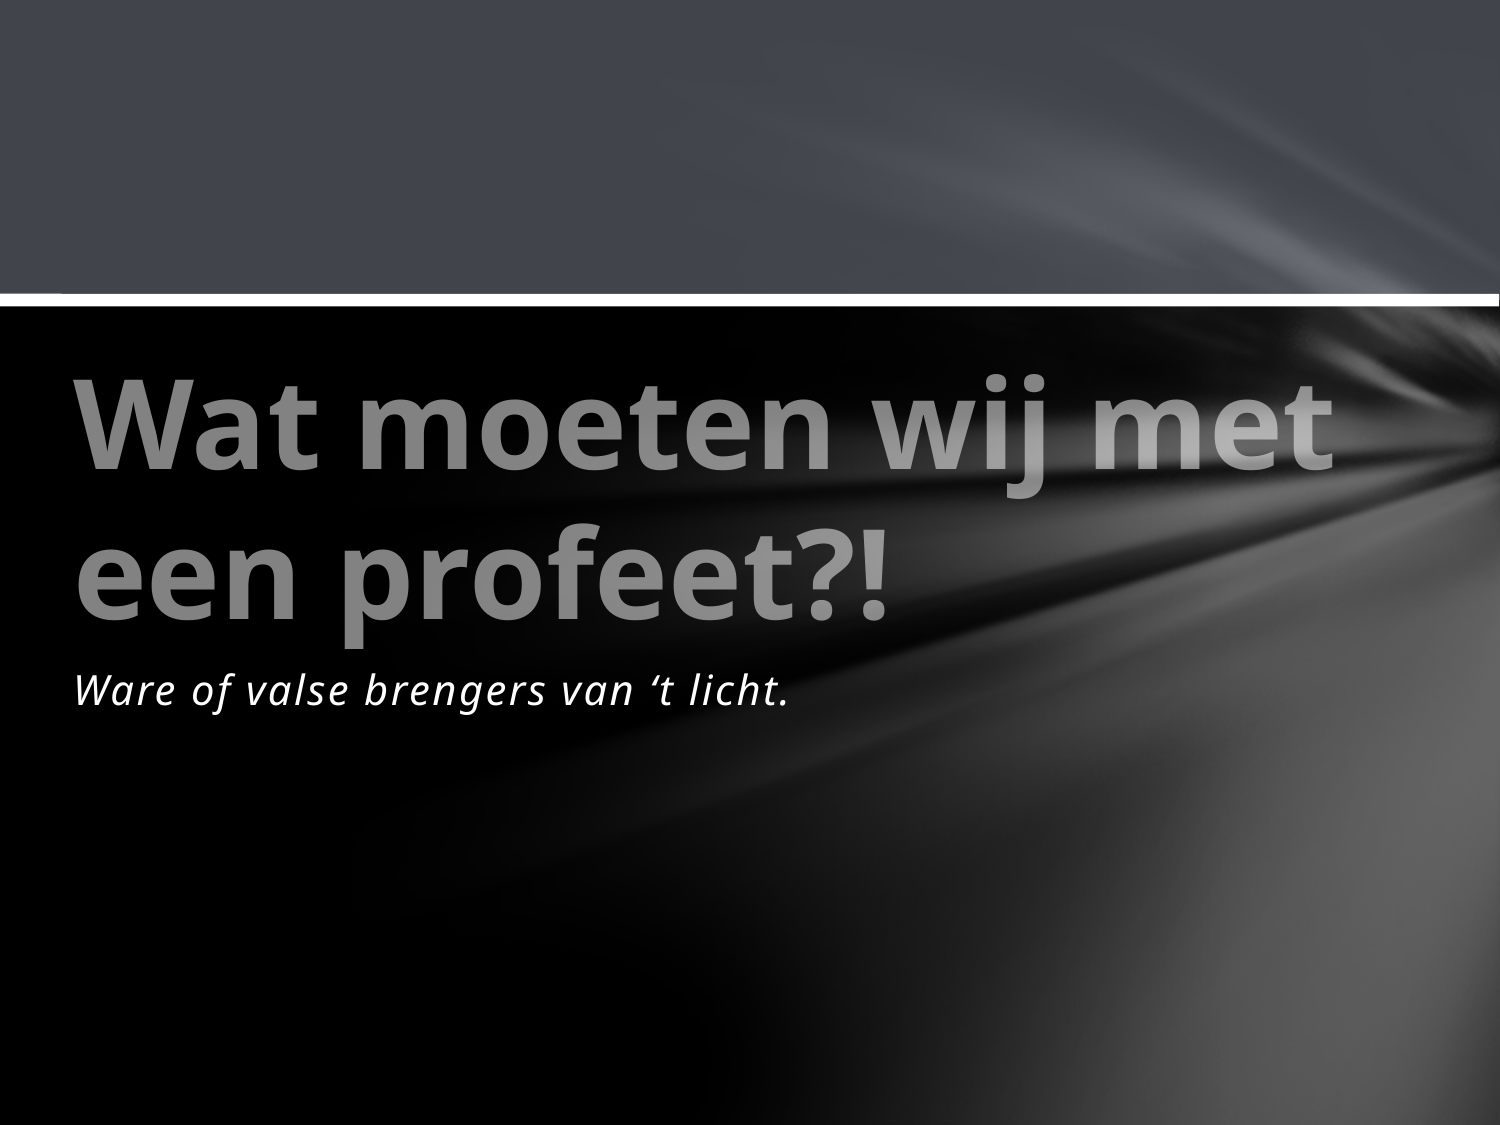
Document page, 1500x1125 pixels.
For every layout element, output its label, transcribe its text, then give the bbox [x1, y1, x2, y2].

title Wat moeten wij met een profeet?! [58, 326, 1443, 652]
subtitle Ware of valse brengers van ‘t licht. [57, 656, 808, 850]
